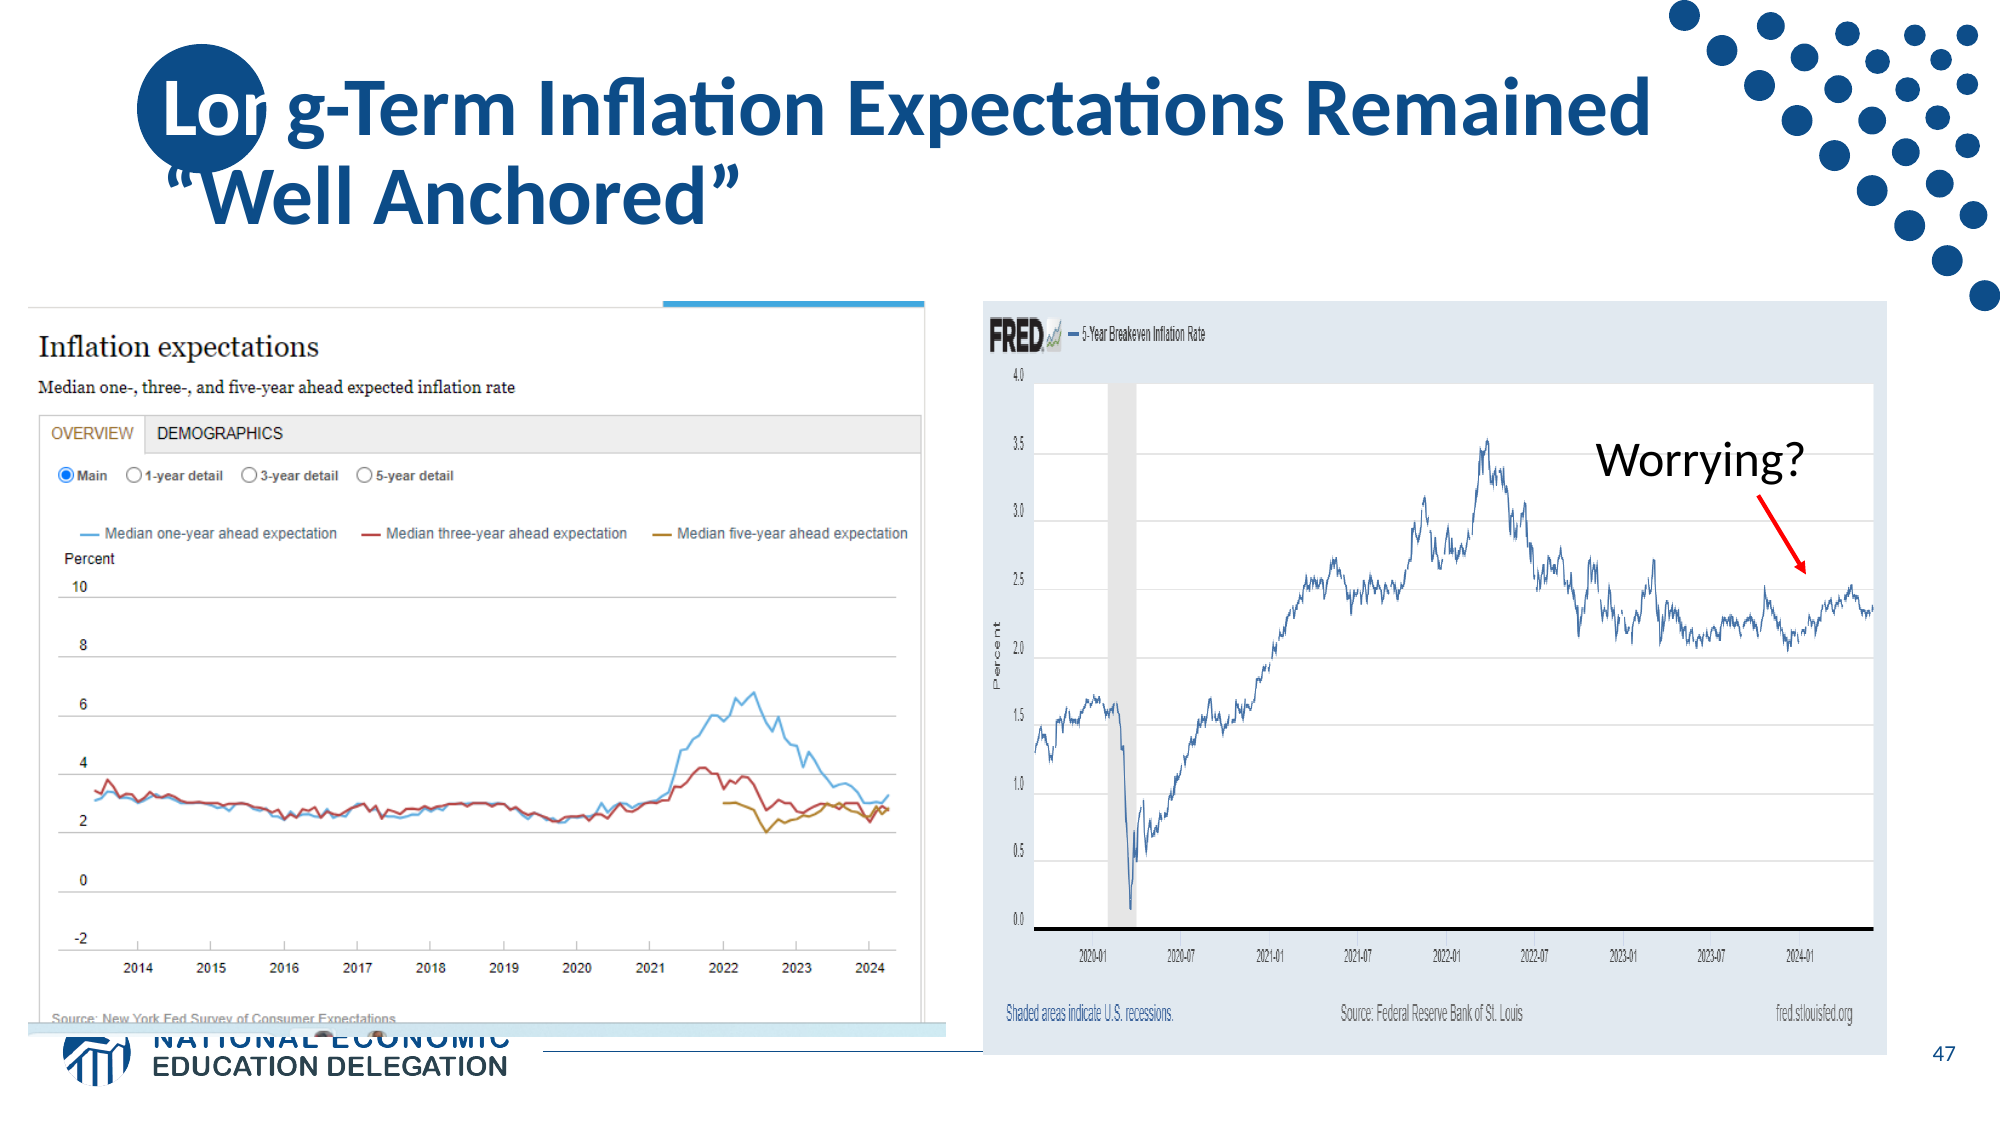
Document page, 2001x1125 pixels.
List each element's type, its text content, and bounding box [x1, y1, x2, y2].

title Long-Term Inflation Expectations Remained “Well Anchored” [147, 44, 1873, 262]
slide_number 47 [1521, 1022, 1972, 1082]
picture [28, 301, 946, 1091]
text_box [1758, 495, 1806, 575]
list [983, 301, 1887, 1055]
